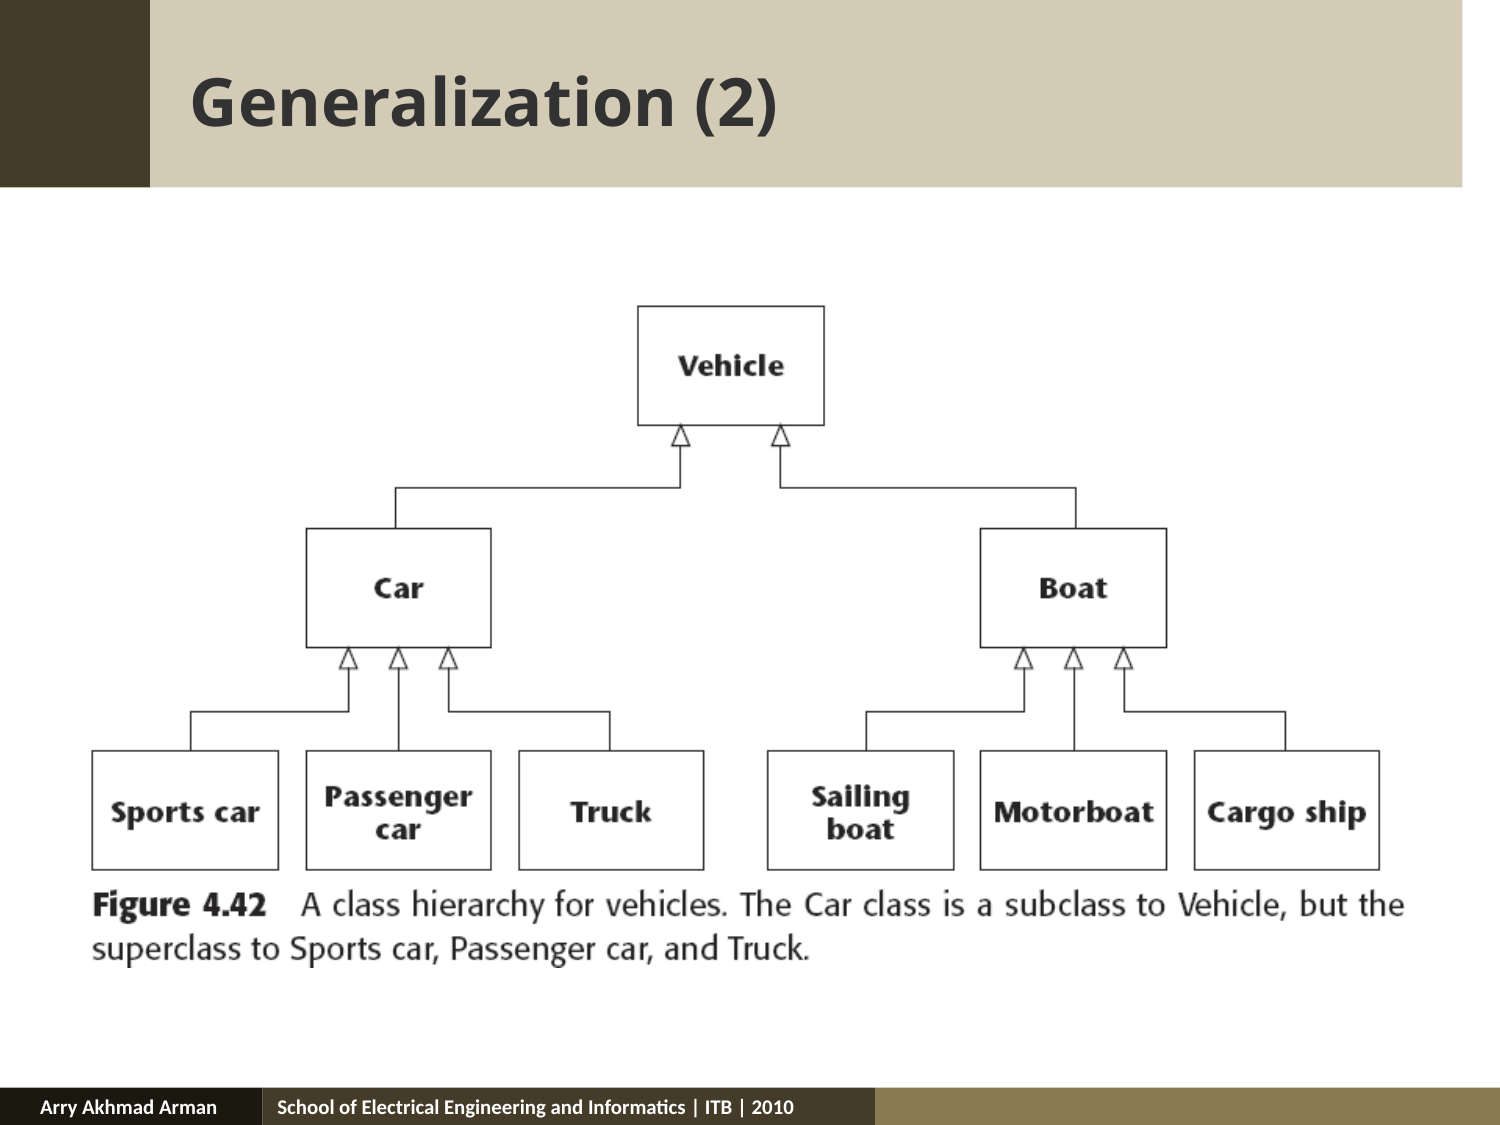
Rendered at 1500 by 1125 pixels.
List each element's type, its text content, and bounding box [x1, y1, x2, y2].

title Generalization (2) [174, 24, 1426, 176]
picture [62, 287, 1435, 968]
